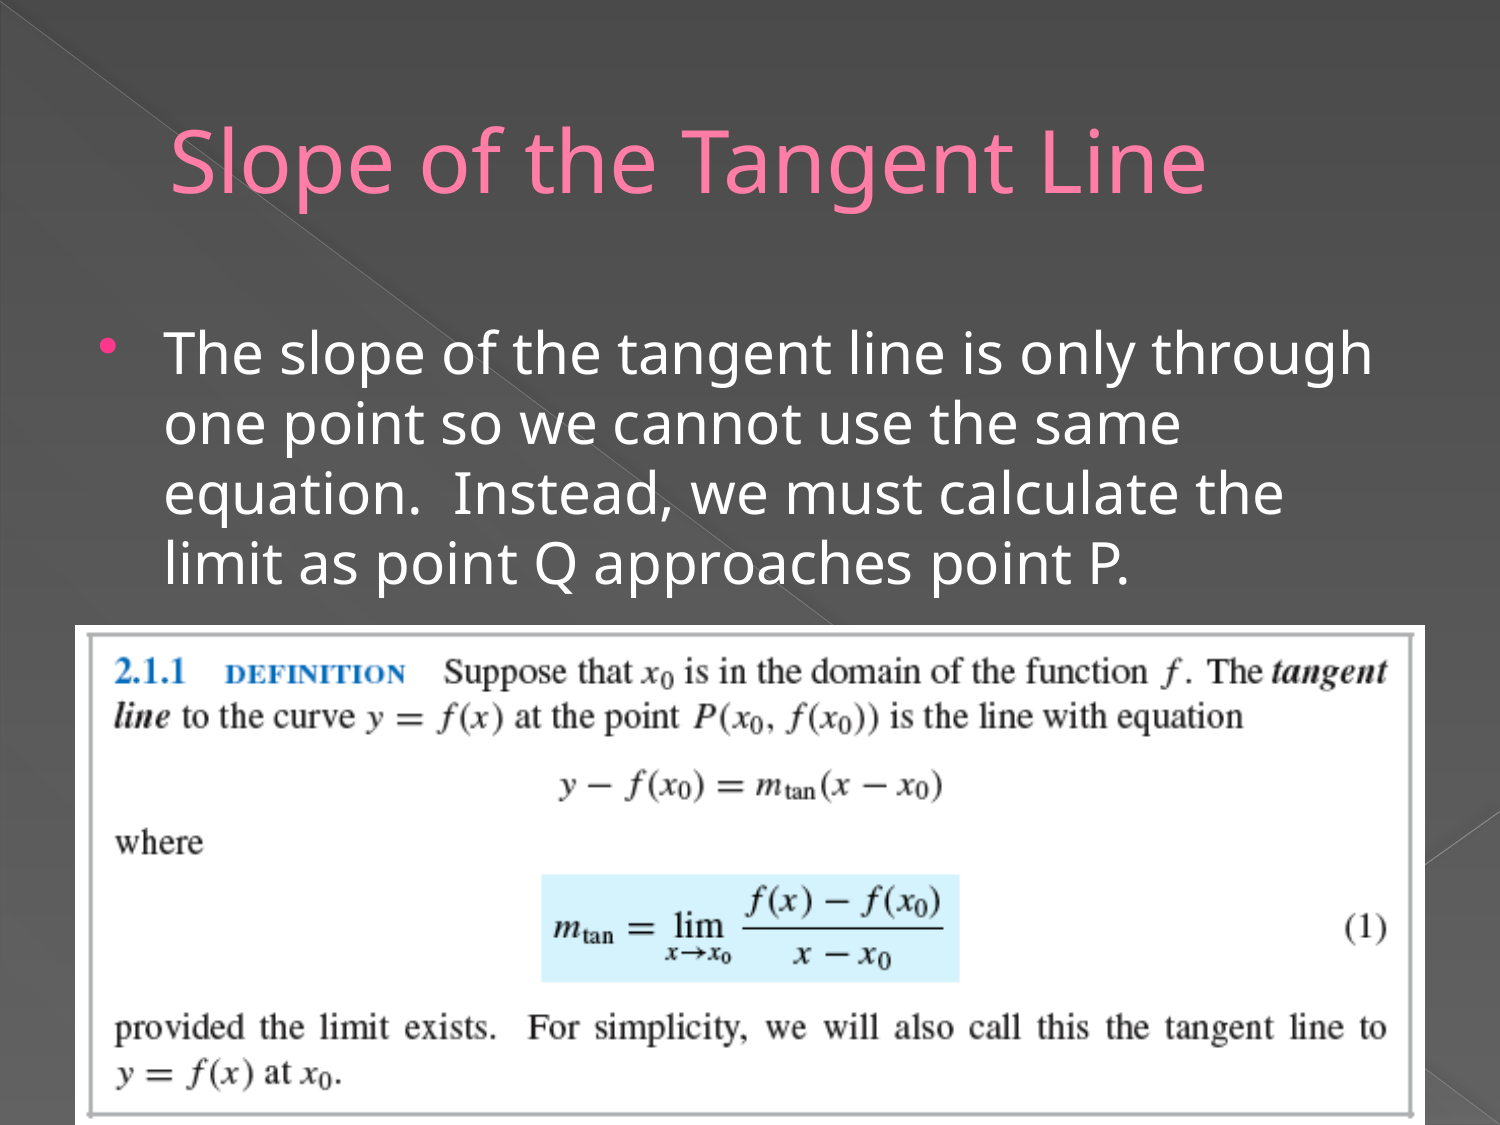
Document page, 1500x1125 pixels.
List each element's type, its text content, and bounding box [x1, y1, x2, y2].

picture [74, 625, 1426, 1125]
list The slope of the tangent line is only through one point so we cannot use the same equation. Instead, we must calculate the limit as point Q approaches point P. [75, 308, 1425, 615]
title Slope of the Tangent Line [75, 43, 1425, 274]
